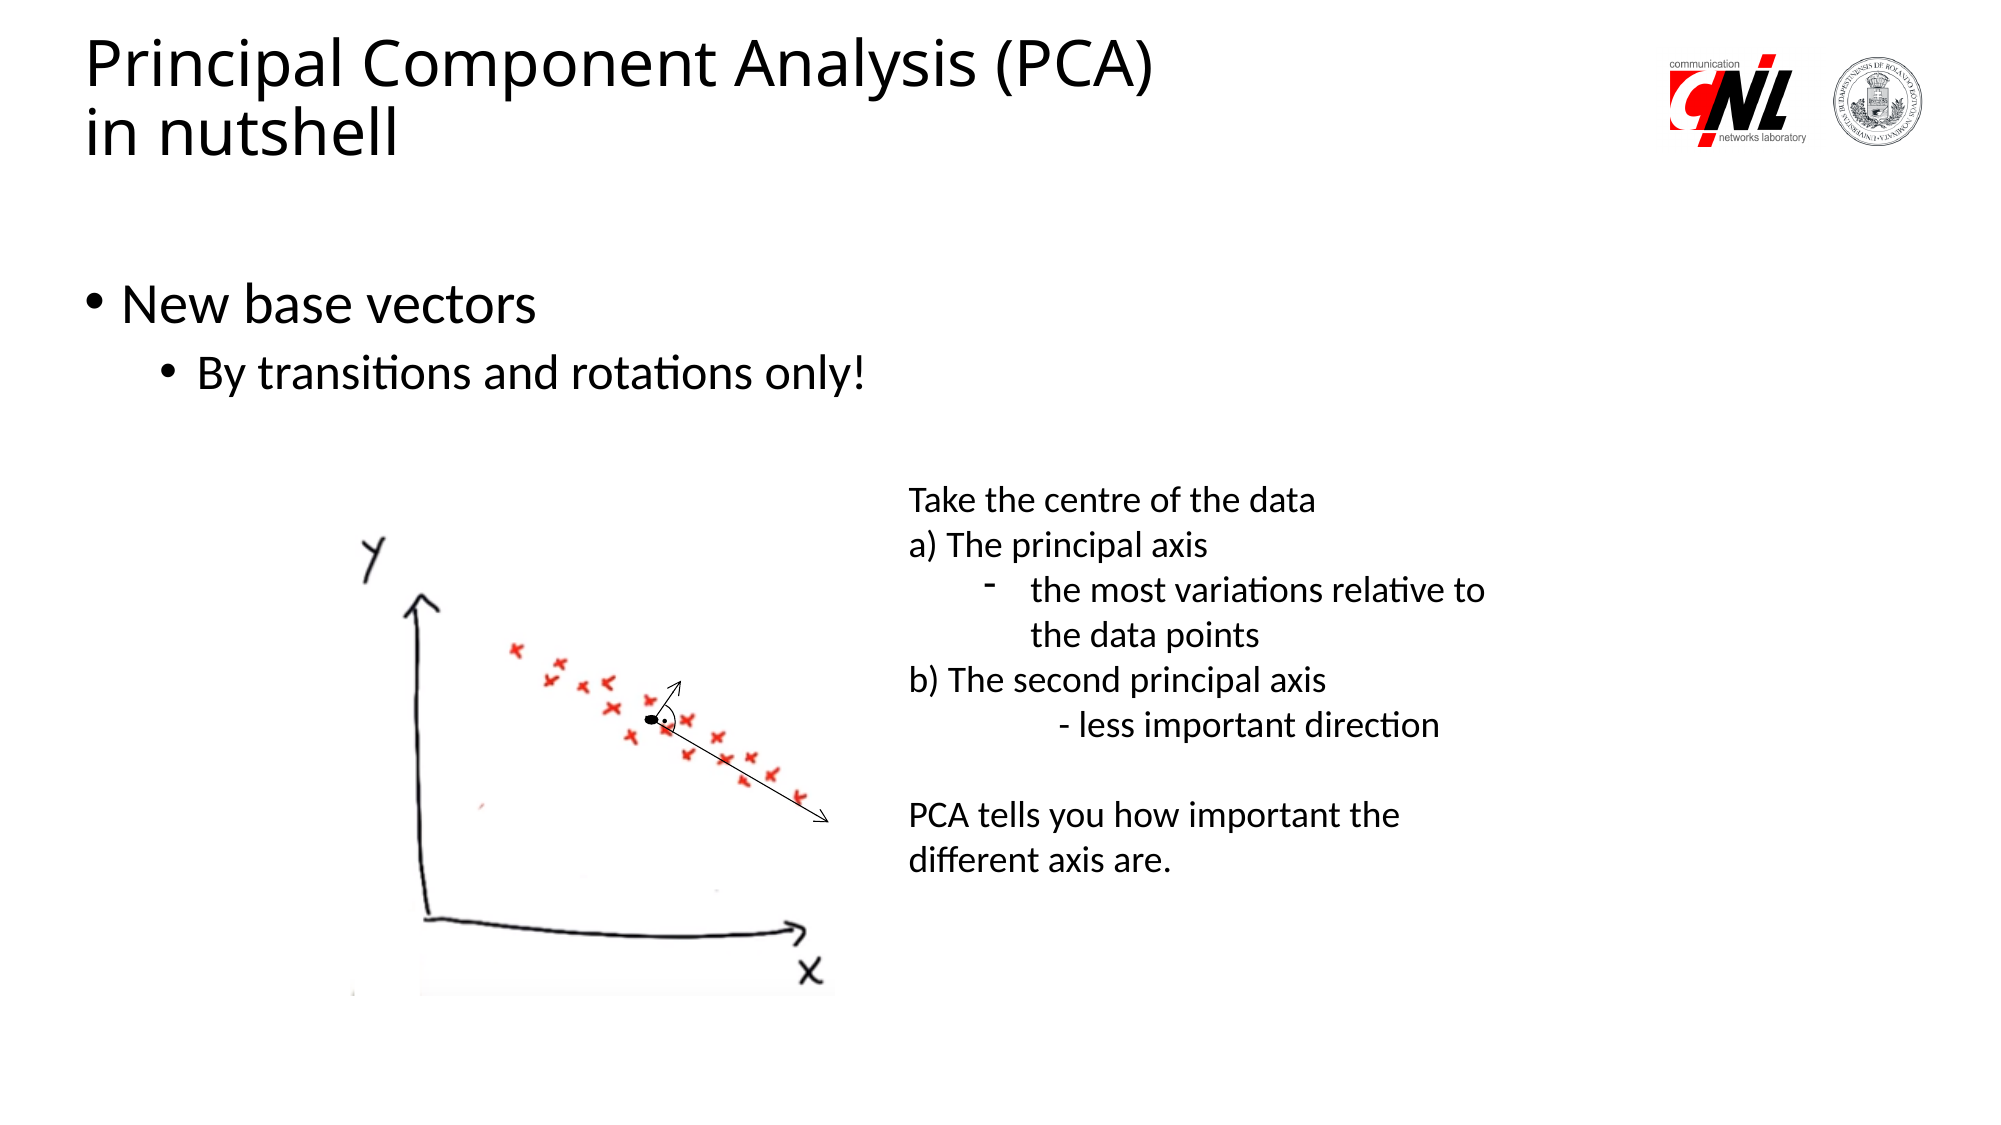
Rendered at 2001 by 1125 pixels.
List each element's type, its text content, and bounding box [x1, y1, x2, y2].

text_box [645, 715, 829, 823]
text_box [655, 680, 681, 718]
picture [1656, 47, 1931, 153]
title Principal Component Analysis (PCA) in nutshell [69, 22, 1605, 179]
picture [350, 526, 835, 996]
text_box Take the centre of the data a) The principal axis the most variations relative to the data points b) The second principal axis - less important direction PCA tells you how important the different axis are. [893, 467, 1532, 888]
list New base vectors By transitions and rotations only! [69, 265, 1919, 1014]
